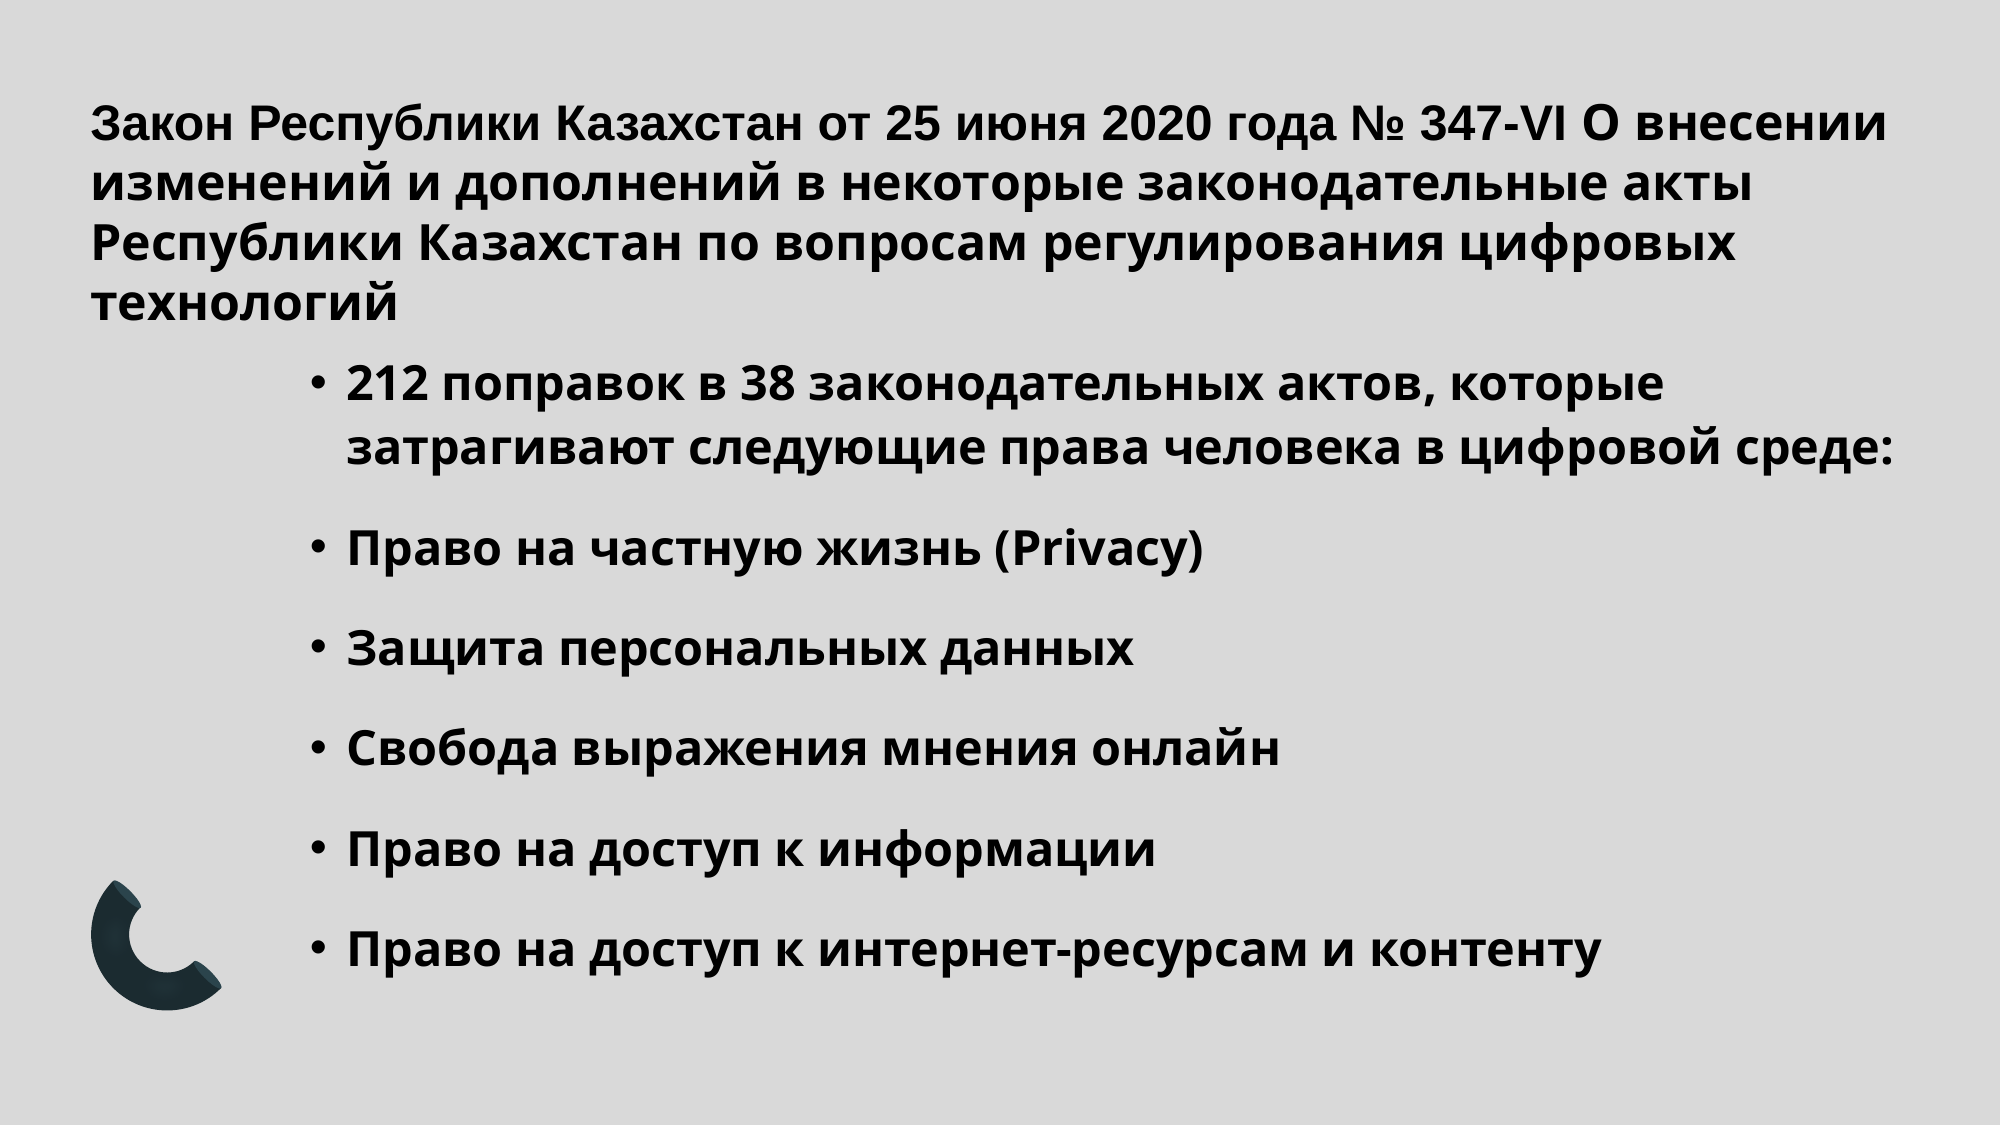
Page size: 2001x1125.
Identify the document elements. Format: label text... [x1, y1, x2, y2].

list 212 поправок в 38 законодательных актов, которые затрагивают следующие права человека в цифровой среде: Право на частную жизнь (Privacy) Защита персональных данных Свобода выражения мнения онлайн Право на доступ к информации Право на доступ к интернет-ресурсам и контенту [309, 346, 1910, 1000]
title Закон Республики Казахстан от 25 июня 2020 года № 347-VI О внесении изменений и дополнений в некоторые законодательные акты Республики Казахстан по вопросам регулирования цифровых технологий [90, 90, 1910, 309]
